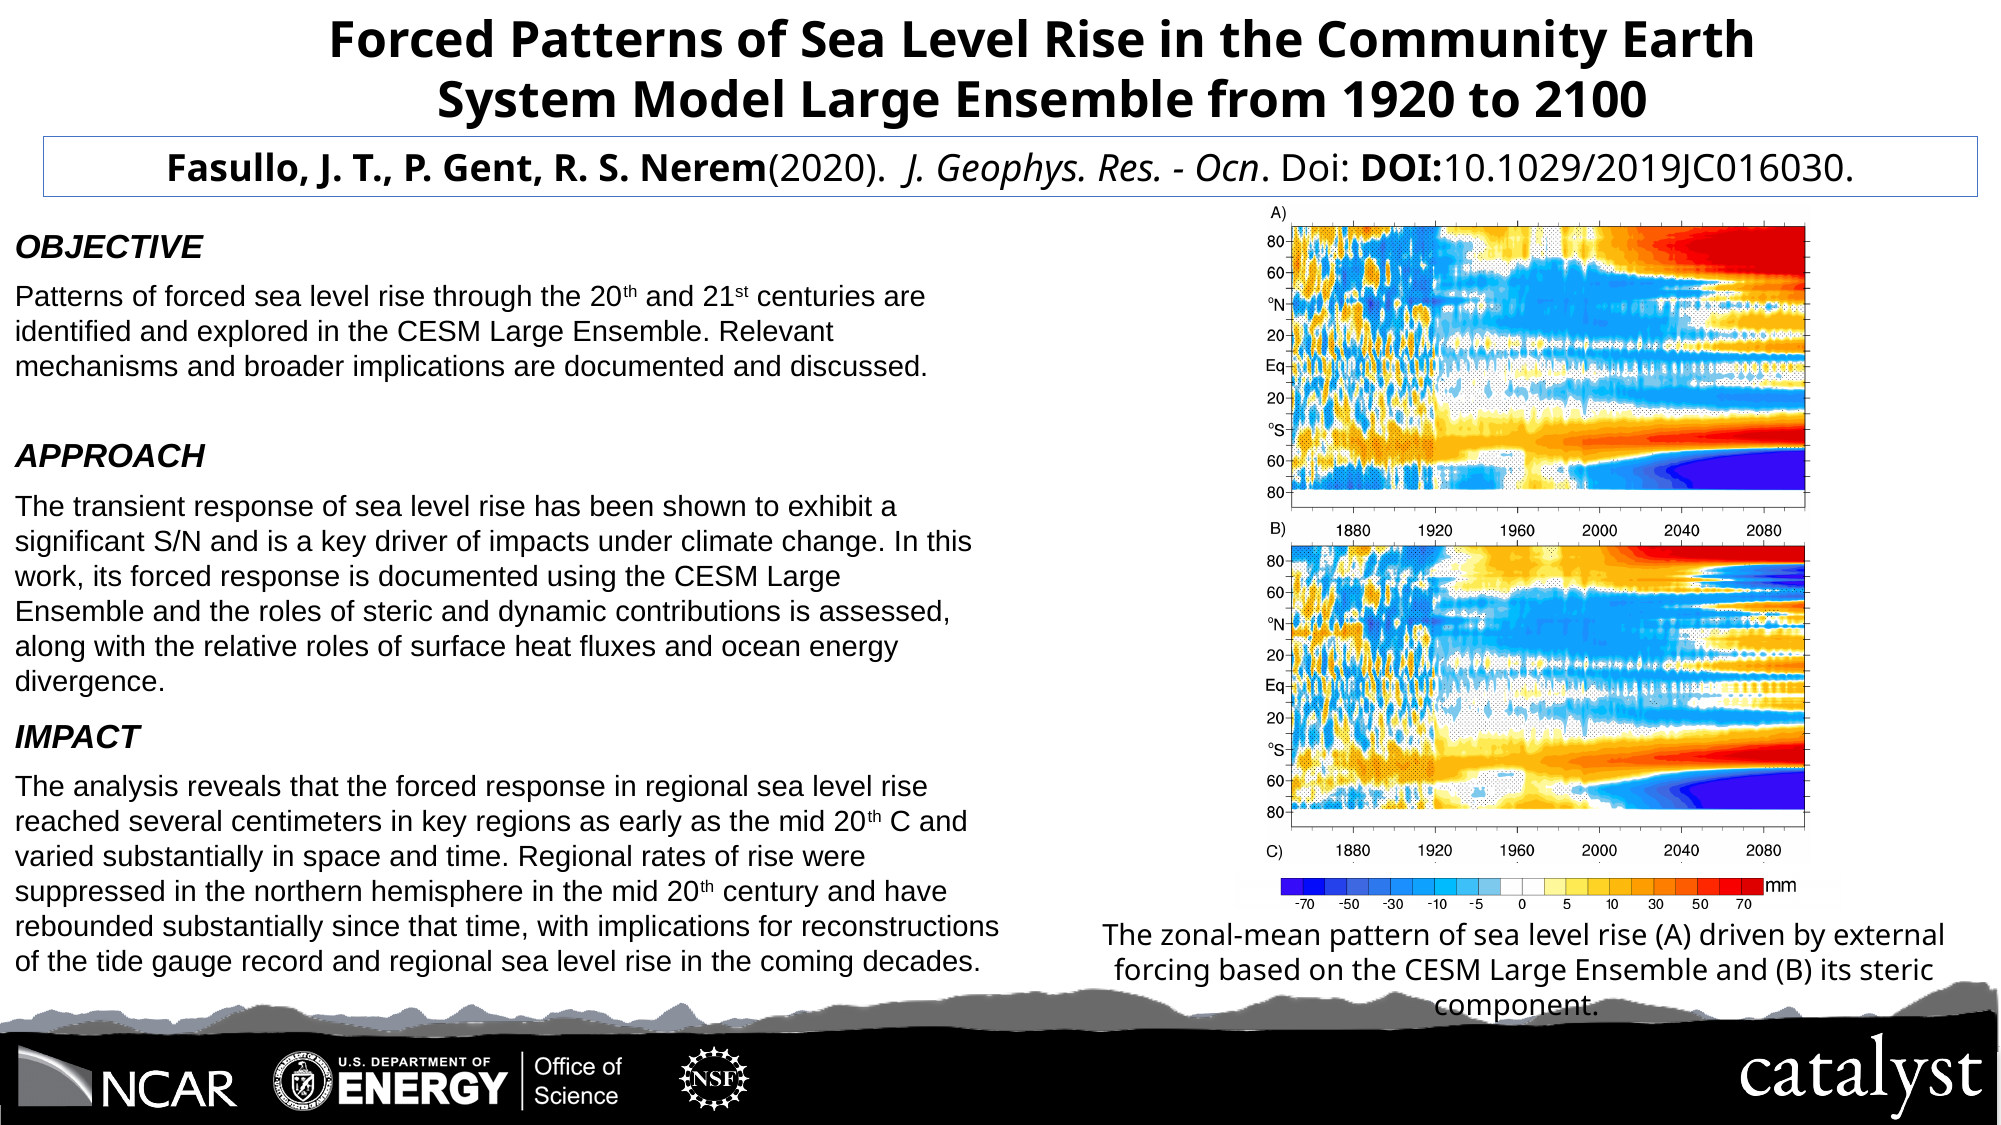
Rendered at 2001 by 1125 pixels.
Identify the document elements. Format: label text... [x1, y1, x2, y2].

picture [1234, 872, 1842, 918]
text_box IMPACT The analysis reveals that the forced response in regional sea level rise reached several centimeters in key regions as early as the mid 20th C and varied substantially in space and time. Regional rates of rise were suppressed in the northern hemisphere in the mid 20th century and have rebounded substantially since that time, with implications for reconstructions of the tide gauge record and regional sea level rise in the coming decades. [0, 707, 1023, 985]
picture [0, 977, 1999, 1052]
text_box Fasullo, J. T., P. Gent, R. S. Nerem(2020). J. Geophys. Res. - Ocn. Doi: DOI:10.1029/2019JC016030. [43, 136, 1978, 197]
picture [1265, 204, 1811, 863]
text_box OBJECTIVE Patterns of forced sea level rise through the 20th and 21st centuries are identified and explored in the CESM Large Ensemble. Relevant mechanisms and broader implications are documented and discussed. [0, 217, 970, 390]
text_box The zonal-mean pattern of sea level rise (A) driven by external forcing based on the CESM Large Ensemble and (B) its steric component. [1058, 909, 1991, 1029]
text_box Forced Patterns of Sea Level Rise in the Community Earth System Model Large Ensemble from 1920 to 2100 [300, 0, 1787, 136]
text_box APPROACH The transient response of sea level rise has been shown to exhibit a significant S/N and is a key driver of impacts under climate change. In this work, its forced response is documented using the CESM Large Ensemble and the roles of steric and dynamic contributions is assessed, along with the relative roles of surface heat fluxes and ocean energy divergence. [0, 427, 992, 705]
picture [273, 1051, 622, 1111]
